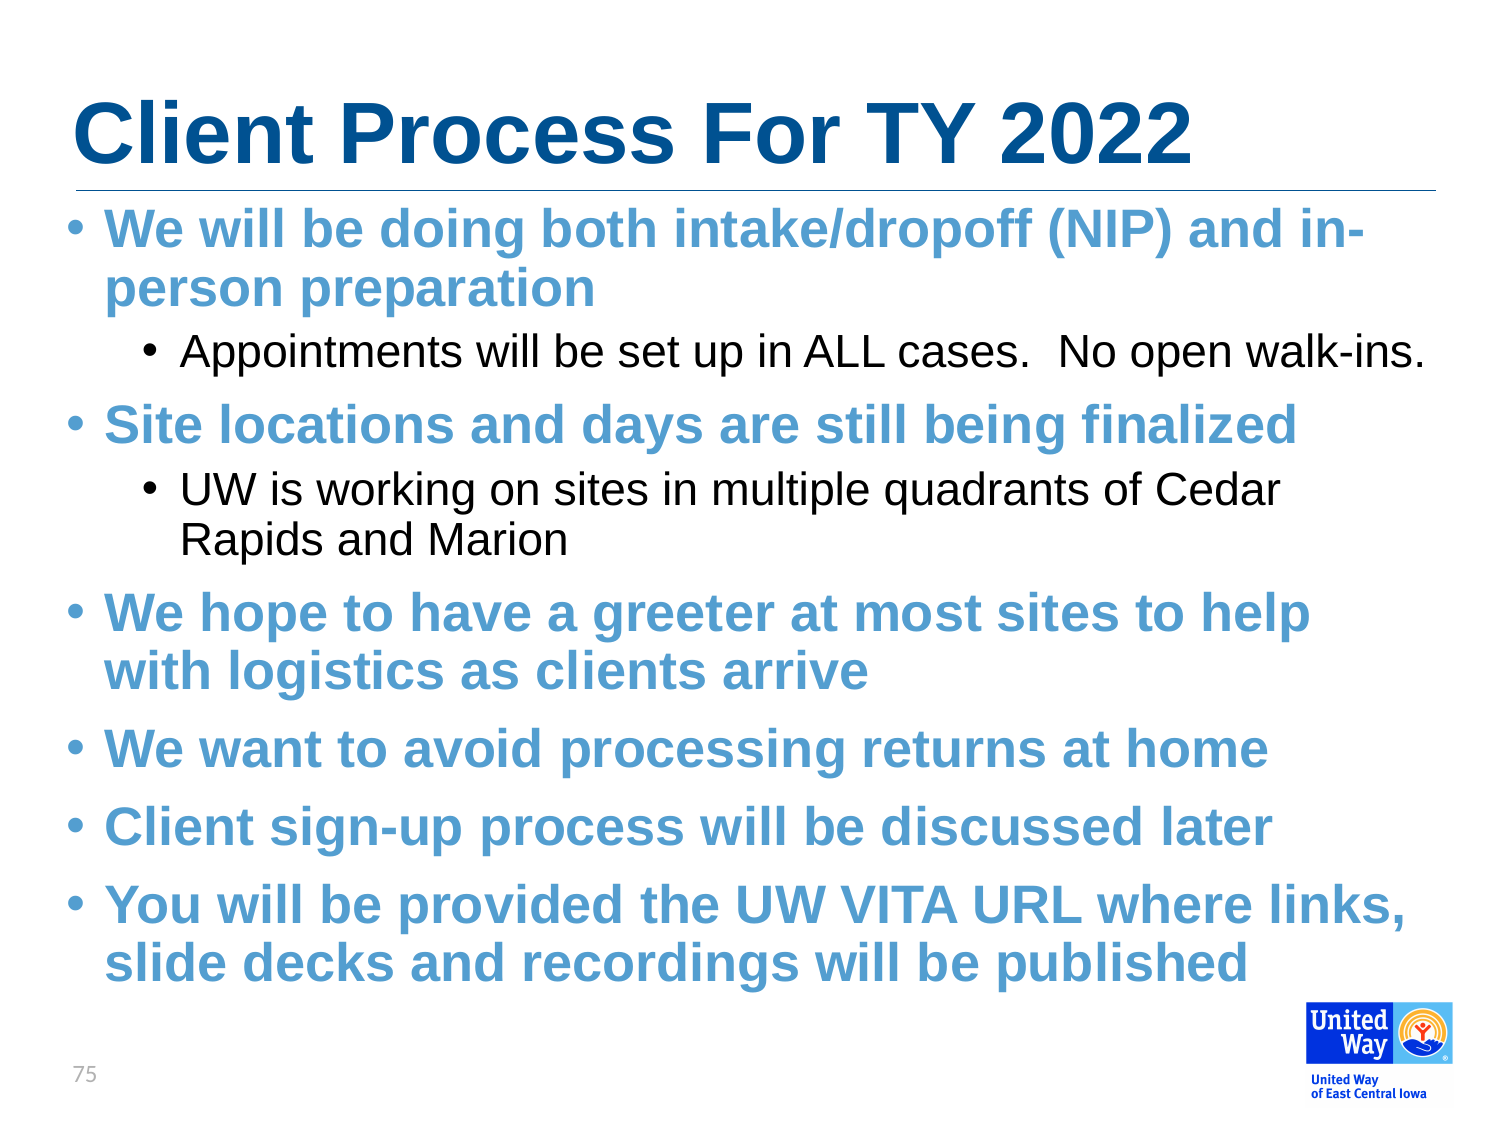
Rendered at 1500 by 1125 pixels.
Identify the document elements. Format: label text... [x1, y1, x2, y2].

slide_number 75 [57, 1042, 395, 1103]
picture [1305, 1001, 1454, 1108]
list We will be doing both intake/dropoff (NIP) and in-person preparation Appointments will be set up in ALL cases. No open walk-ins. Site locations and days are still being finalized UW is working on sites in multiple quadrants of Cedar Rapids and Marion We hope to have a greeter at most sites to help with logistics as clients arrive We want to avoid processing returns at home Client sign-up process will be discussed later You will be provided the UW VITA URL where links, slide decks and recordings will be published [51, 193, 1443, 1010]
title Client Process For TY 2022 [57, 80, 1449, 191]
